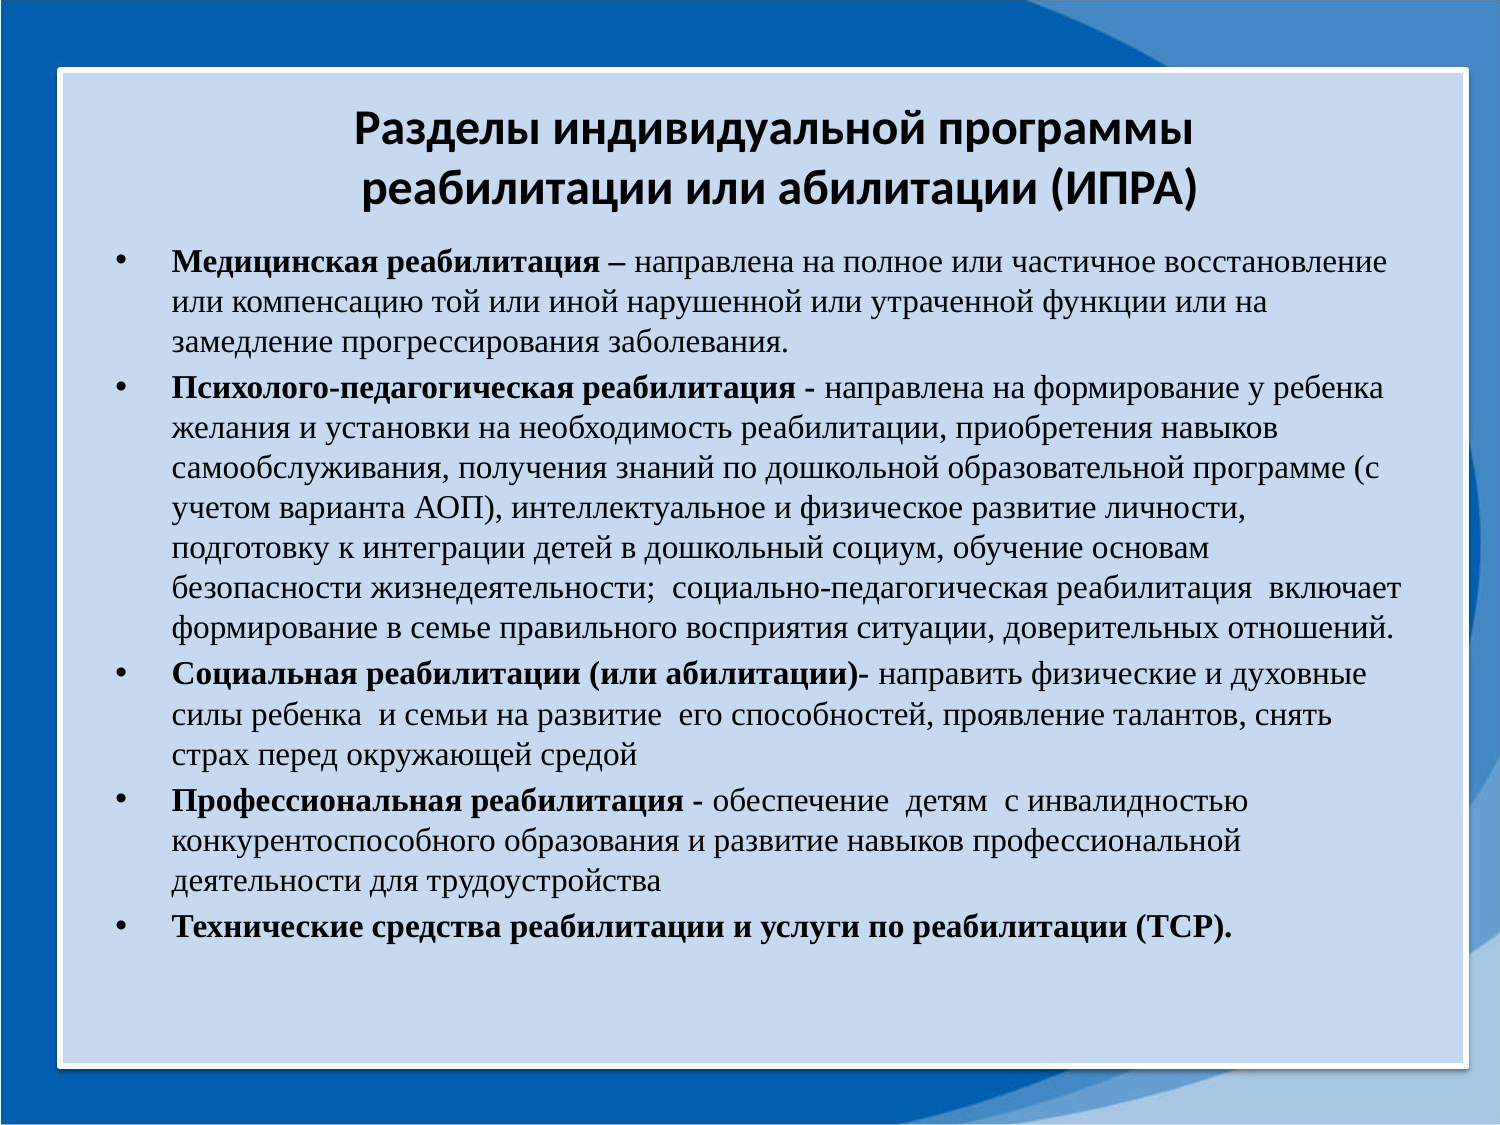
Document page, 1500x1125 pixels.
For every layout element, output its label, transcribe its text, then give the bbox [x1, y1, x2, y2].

list Медицинская реабилитация – направлена на полное или частичное восстановление или компенсацию той или иной нарушенной или утраченной функции или на замедление прогрессирования заболевания. Психолого-педагогическая реабилитация - направлена на формирование у ребенка желания и установки на необходимость реабилитации, приобретения навыков самообслуживания, получения знаний по дошкольной образовательной программе (с учетом варианта АОП), интеллектуальное и физическое развитие личности, подготовку к интеграции детей в дошкольный социум, обучение основам безопасности жизнедеятельности; социально-педагогическая реабилитация включает формирование в семье правильного восприятия ситуации, доверительных отношений. Социальная реабилитации (или абилитации)- направить физические и духовные силы ребенка и семьи на развитие его способностей, проявление талантов, снять страх перед окружающей средой Профессиональная реабилитация - обеспечение детям с инвалидностью конкурентоспособного образования и развитие навыков профессиональной деятельности для трудоустройства Технические средства реабилитации и услуги по реабилитации (TCP). [100, 232, 1425, 1047]
text_box Разделы индивидуальной программы реабилитации или абилитации (ИПРА) [65, 78, 1495, 232]
picture [0, 0, 1500, 1125]
